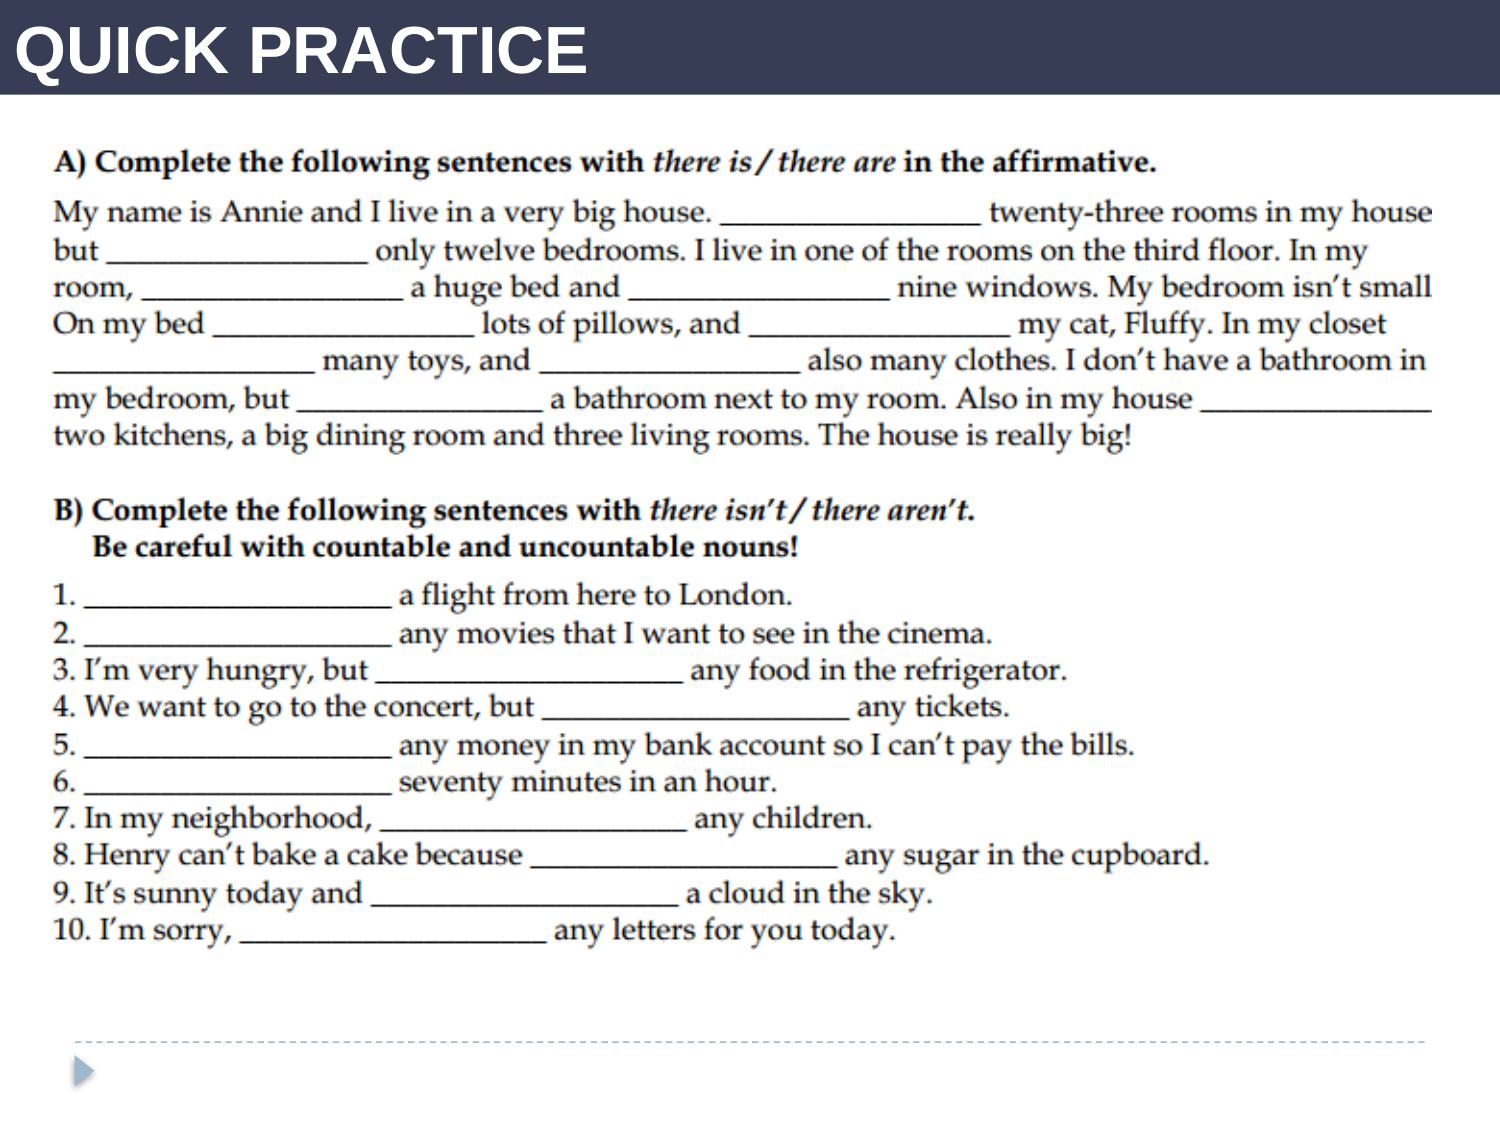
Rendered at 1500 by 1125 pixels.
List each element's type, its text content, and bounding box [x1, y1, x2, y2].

picture [37, 124, 1433, 963]
text_box QUICK PRACTICE [0, 0, 1500, 95]
